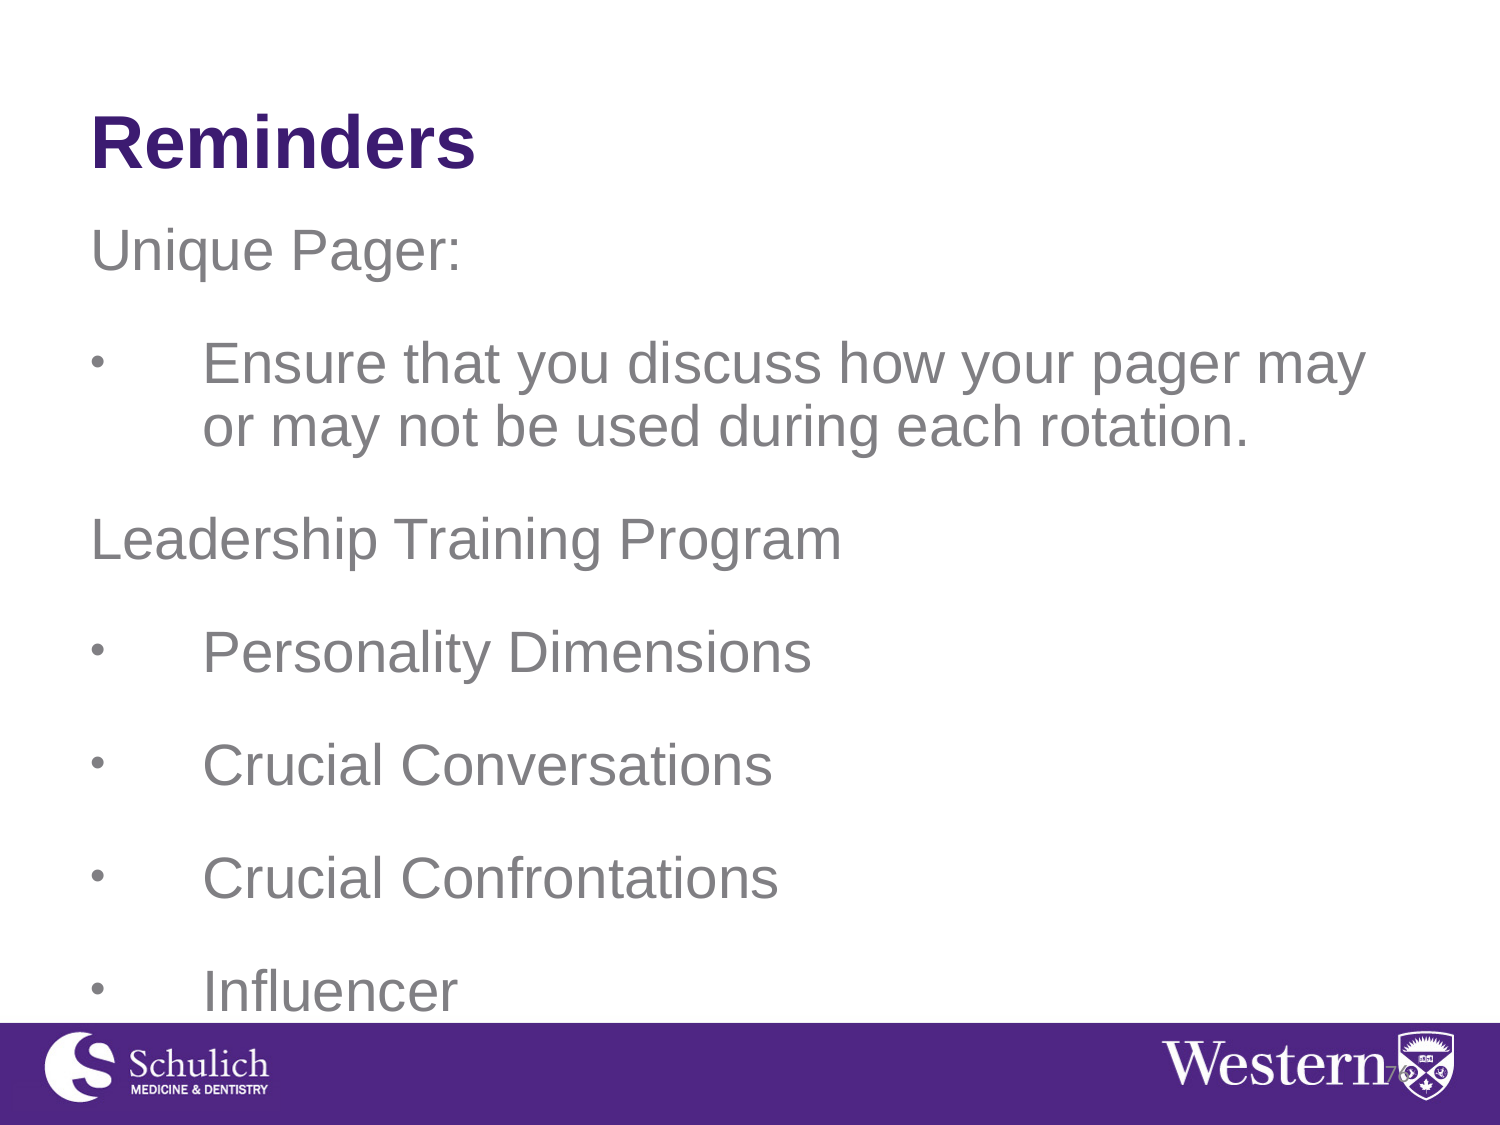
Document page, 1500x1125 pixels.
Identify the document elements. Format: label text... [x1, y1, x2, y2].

slide_number 76 [1074, 1042, 1425, 1103]
picture [0, 0, 1500, 1125]
list Unique Pager: Ensure that you discuss how your pager may or may not be used during each rotation. Leadership Training Program Personality Dimensions Crucial Conversations Crucial Confrontations Influencer [75, 212, 1425, 1025]
title Reminders [75, 45, 1425, 212]
